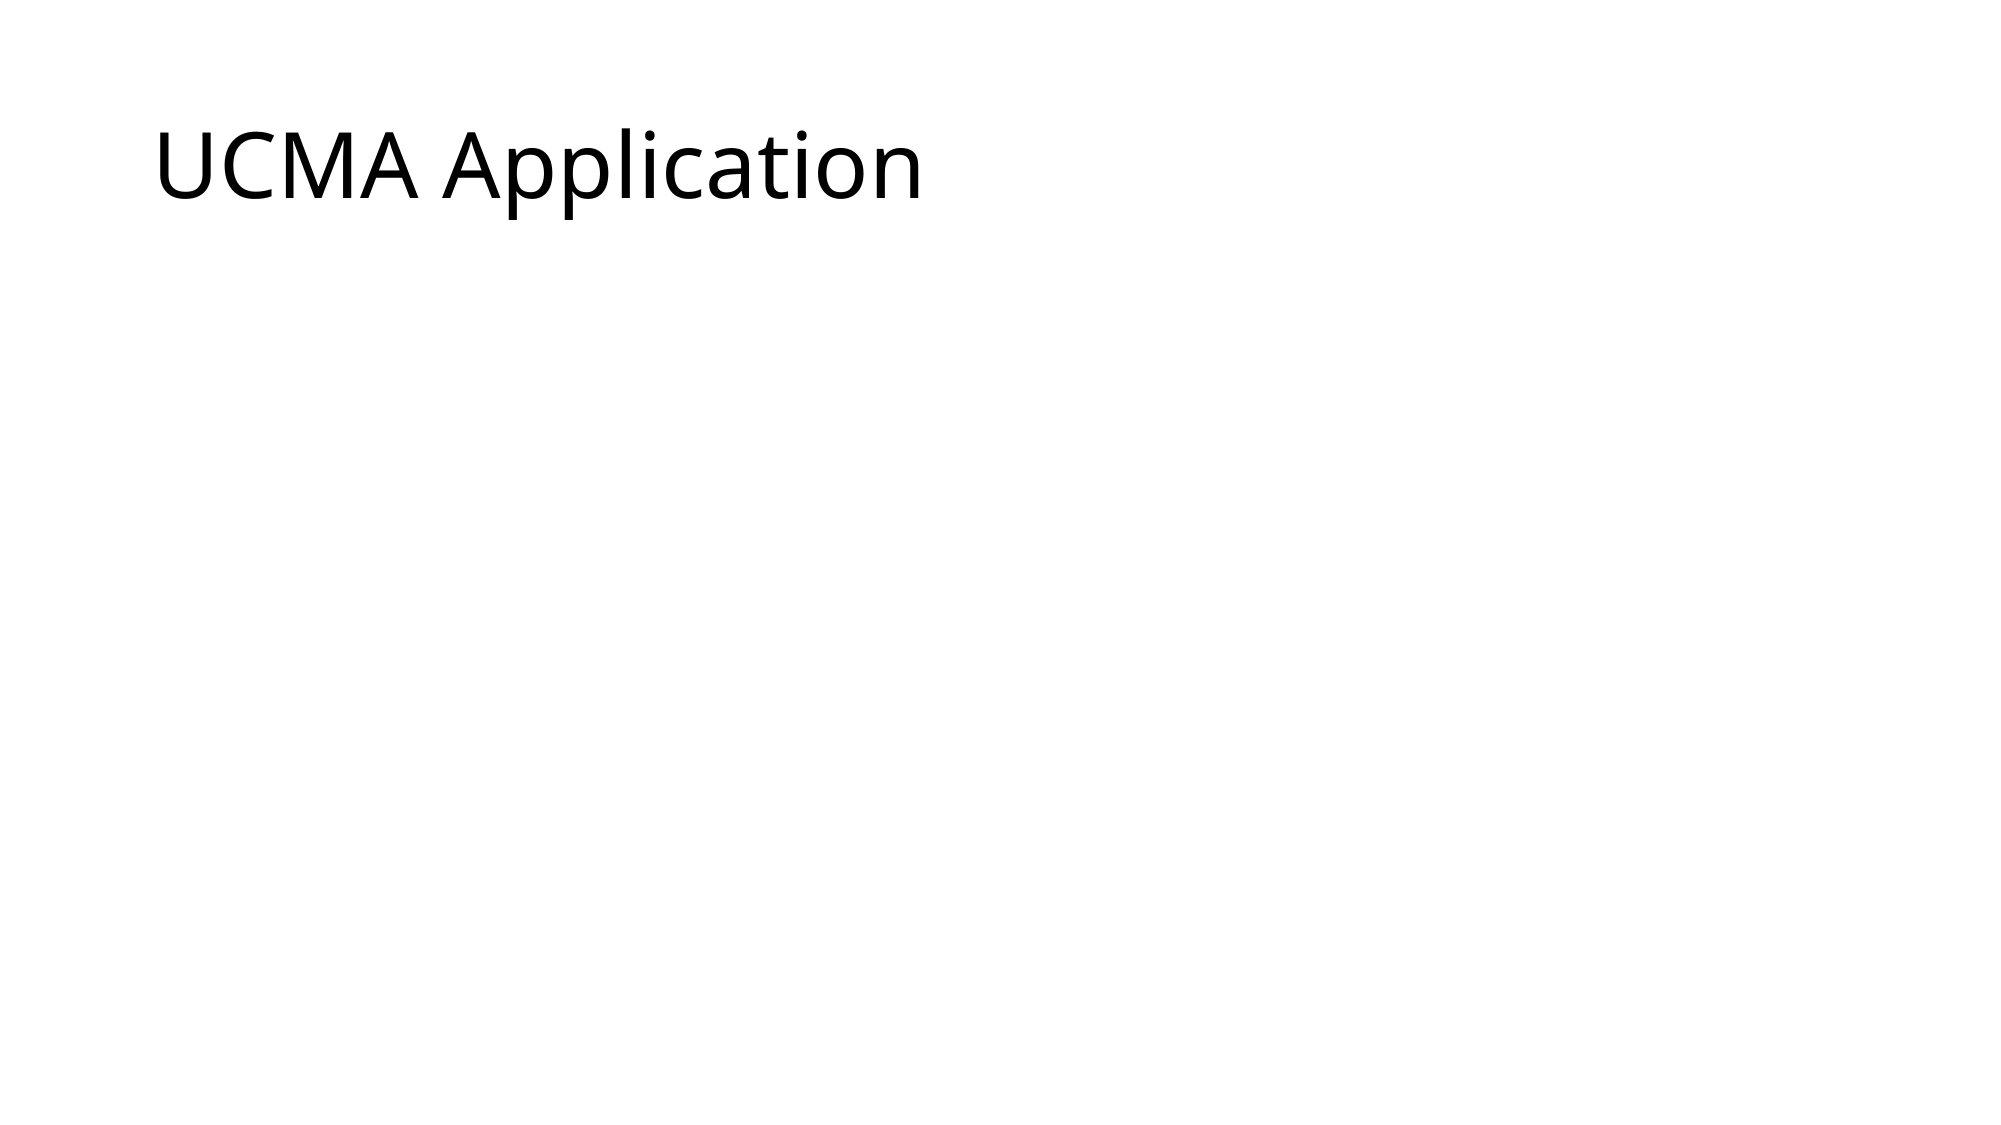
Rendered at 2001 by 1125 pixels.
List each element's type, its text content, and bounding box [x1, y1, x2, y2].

title UCMA Application [137, 59, 1863, 278]
